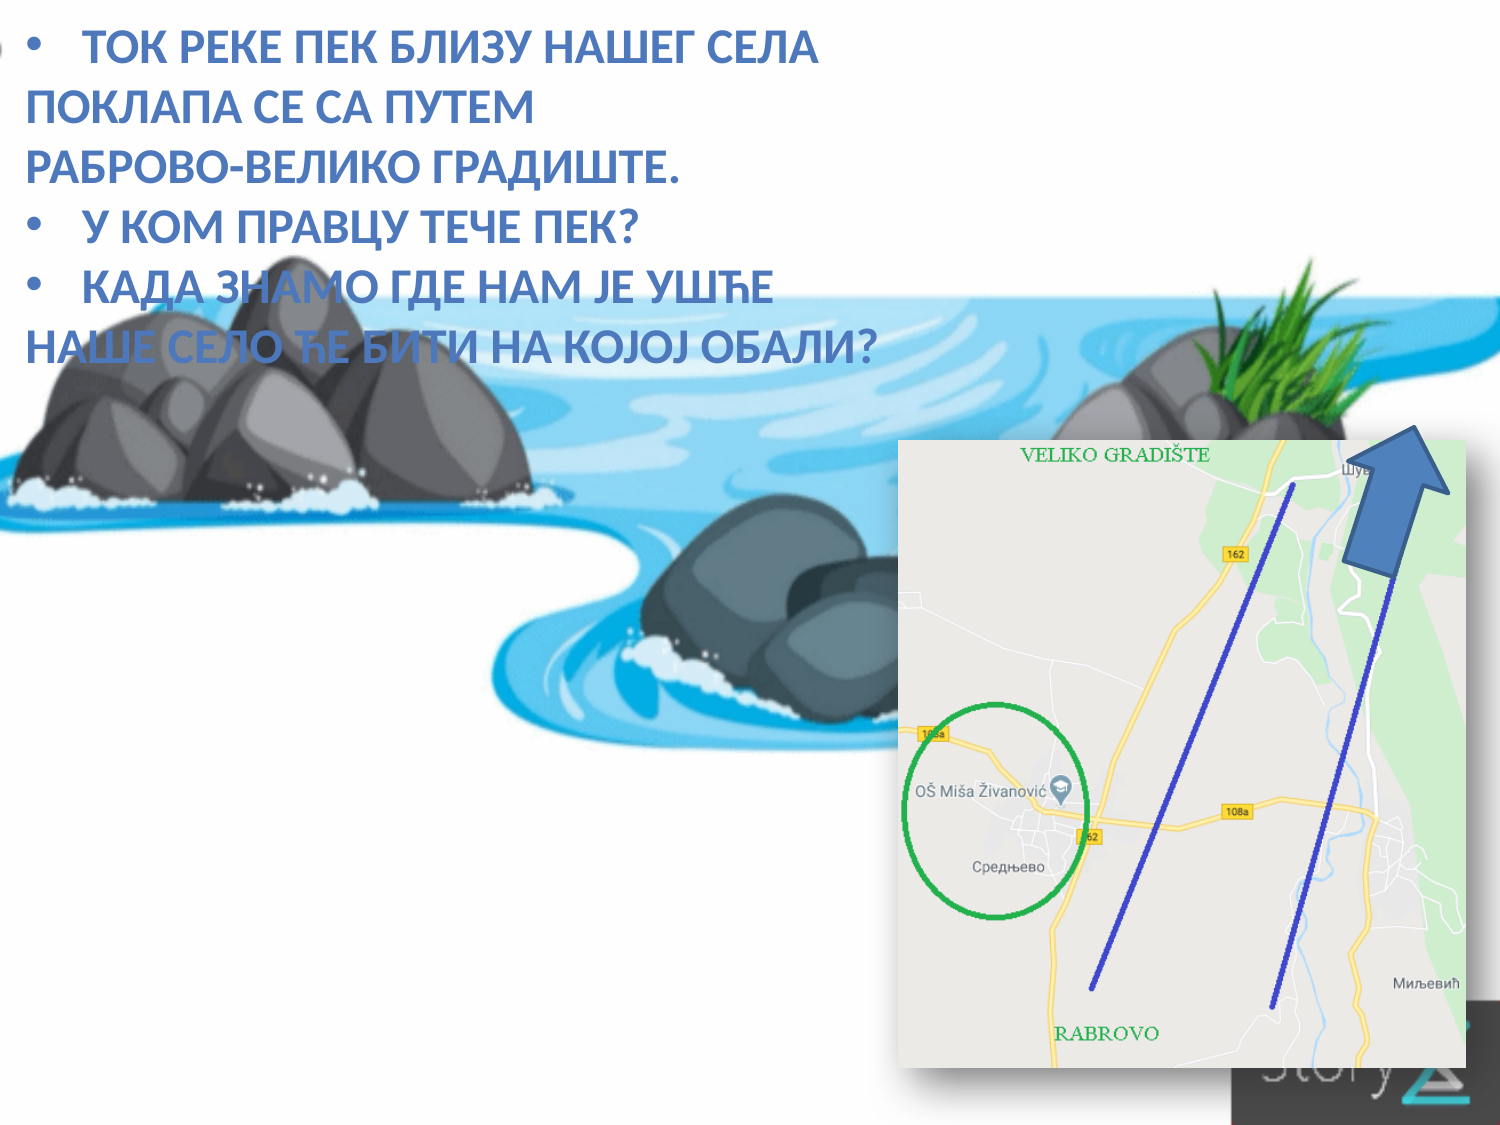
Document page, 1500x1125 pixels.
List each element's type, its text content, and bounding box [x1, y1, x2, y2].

text_box [1386, 425, 1423, 439]
picture [0, 0, 1500, 1125]
text_box Ток реке Пек близу нашег села поклапа се са путем Раброво-Велико Градиште. У ком правцу тече Пек? Када знамо где нам је ушће наше село ће бити на којој обали? [10, 6, 895, 382]
